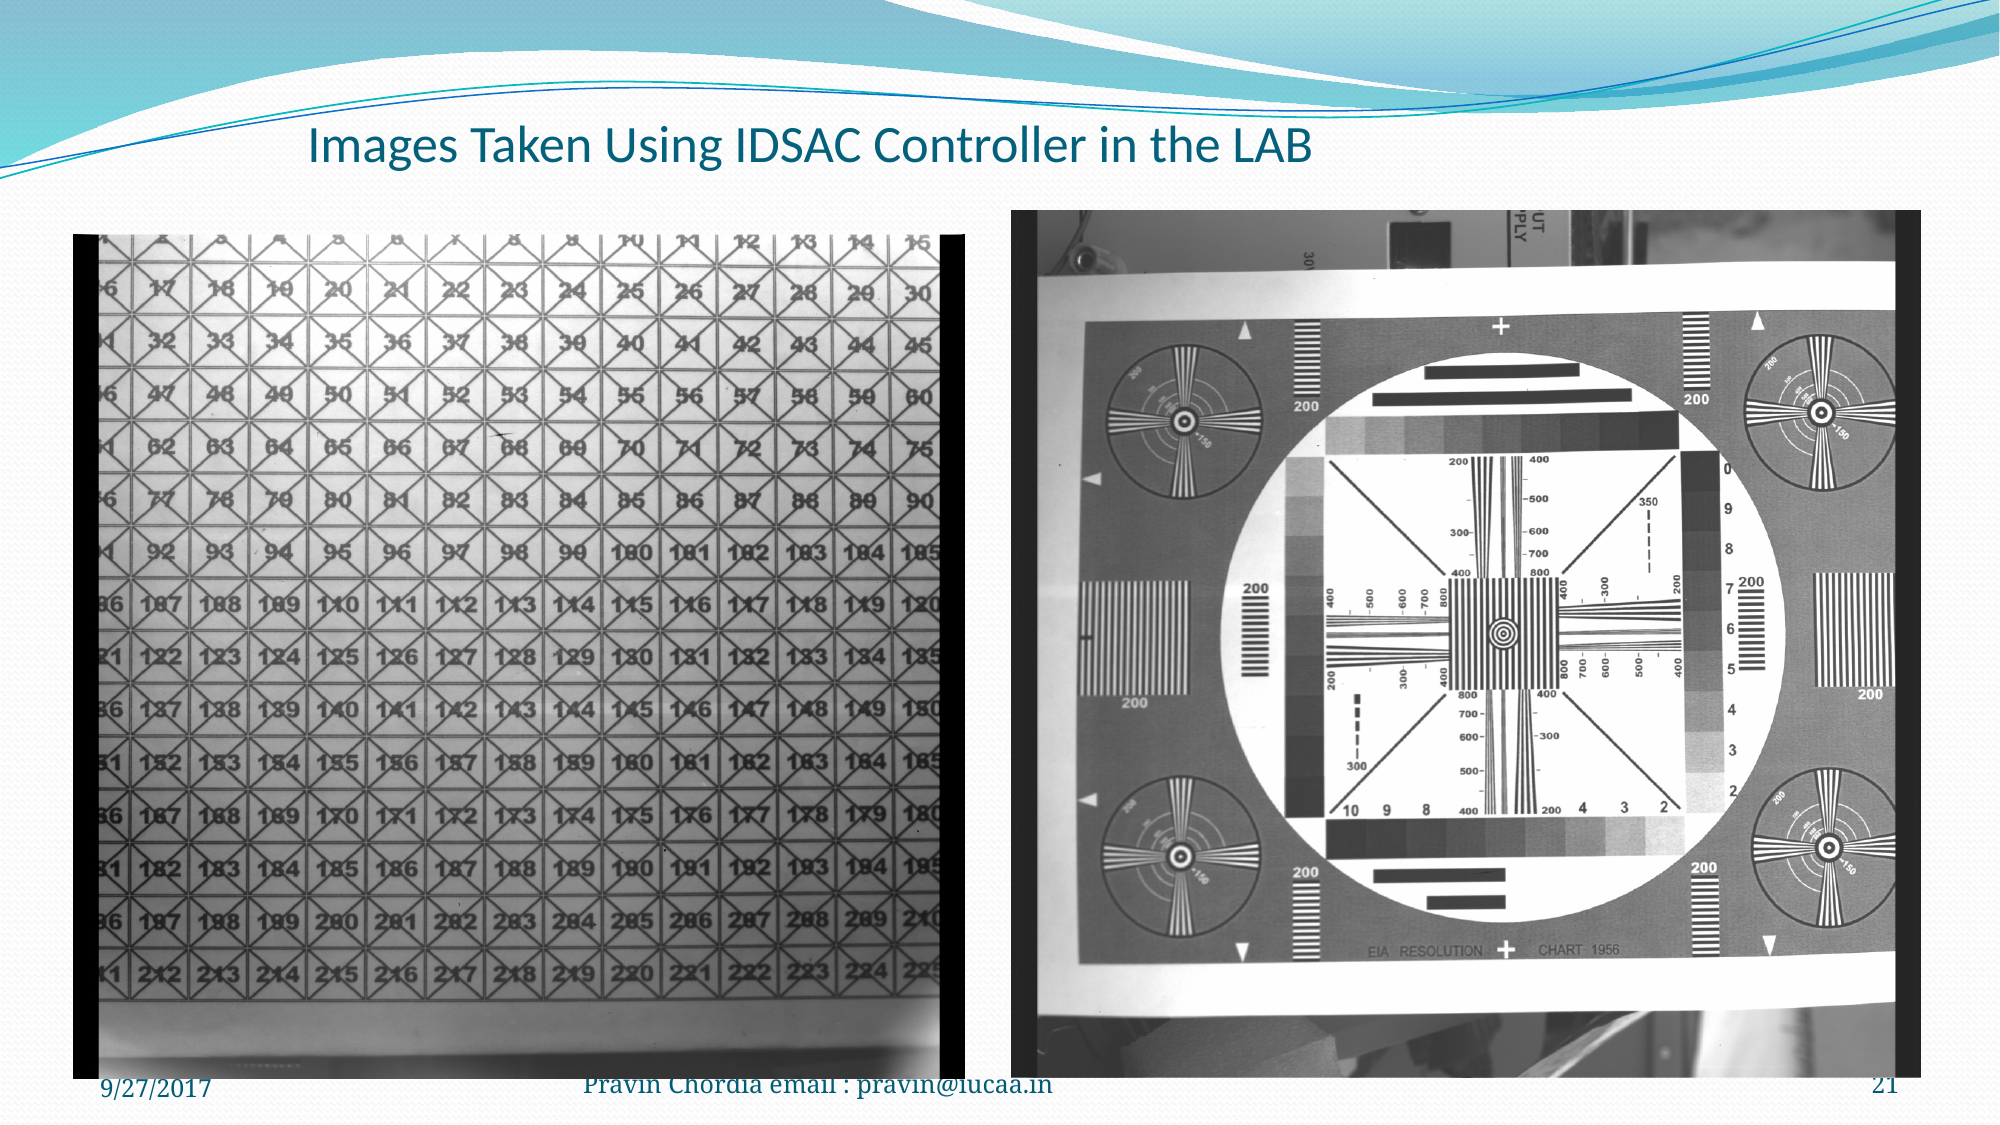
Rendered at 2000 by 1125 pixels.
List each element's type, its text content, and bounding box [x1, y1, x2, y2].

slide_number 21 [1732, 1091, 1900, 1103]
picture [1011, 210, 1921, 1079]
picture [73, 234, 965, 1079]
title Images Taken Using IDSAC Controller in the LAB [97, 82, 1897, 178]
footer Pravin Chordia email : pravin@iucaa.in [583, 1042, 1317, 1103]
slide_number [99, 1091, 567, 1103]
